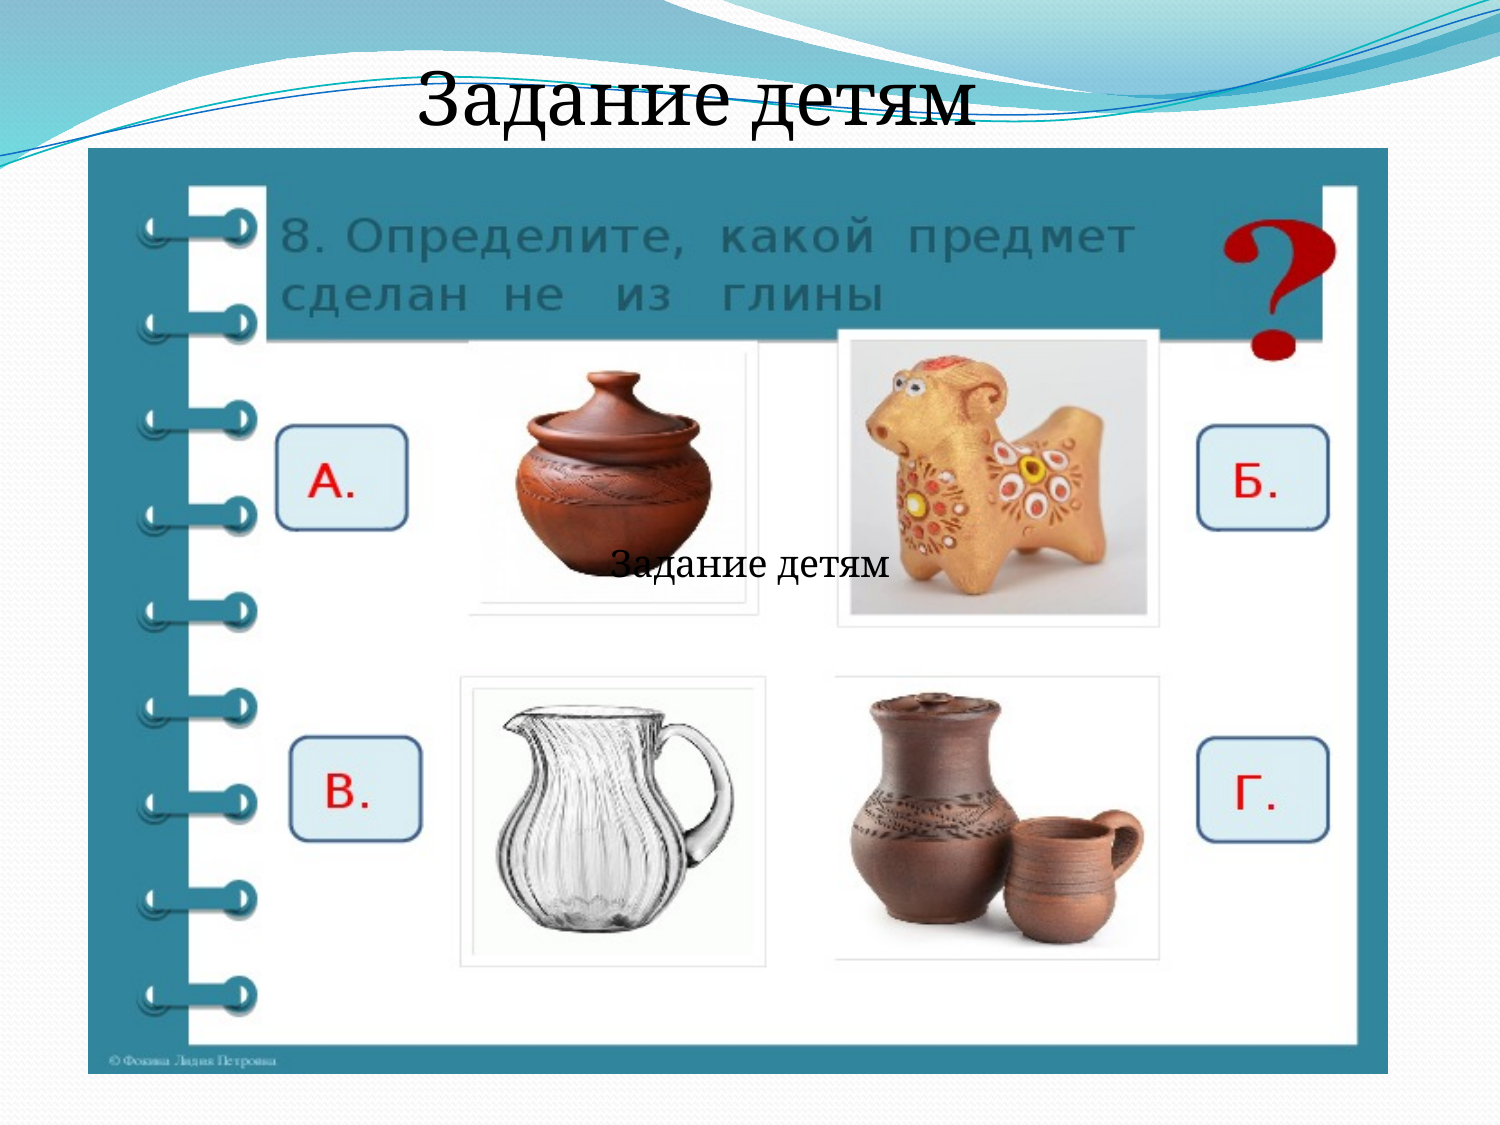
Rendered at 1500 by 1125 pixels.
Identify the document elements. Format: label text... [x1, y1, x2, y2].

picture [88, 148, 1389, 1074]
text_box Задание детям [312, 42, 1081, 148]
